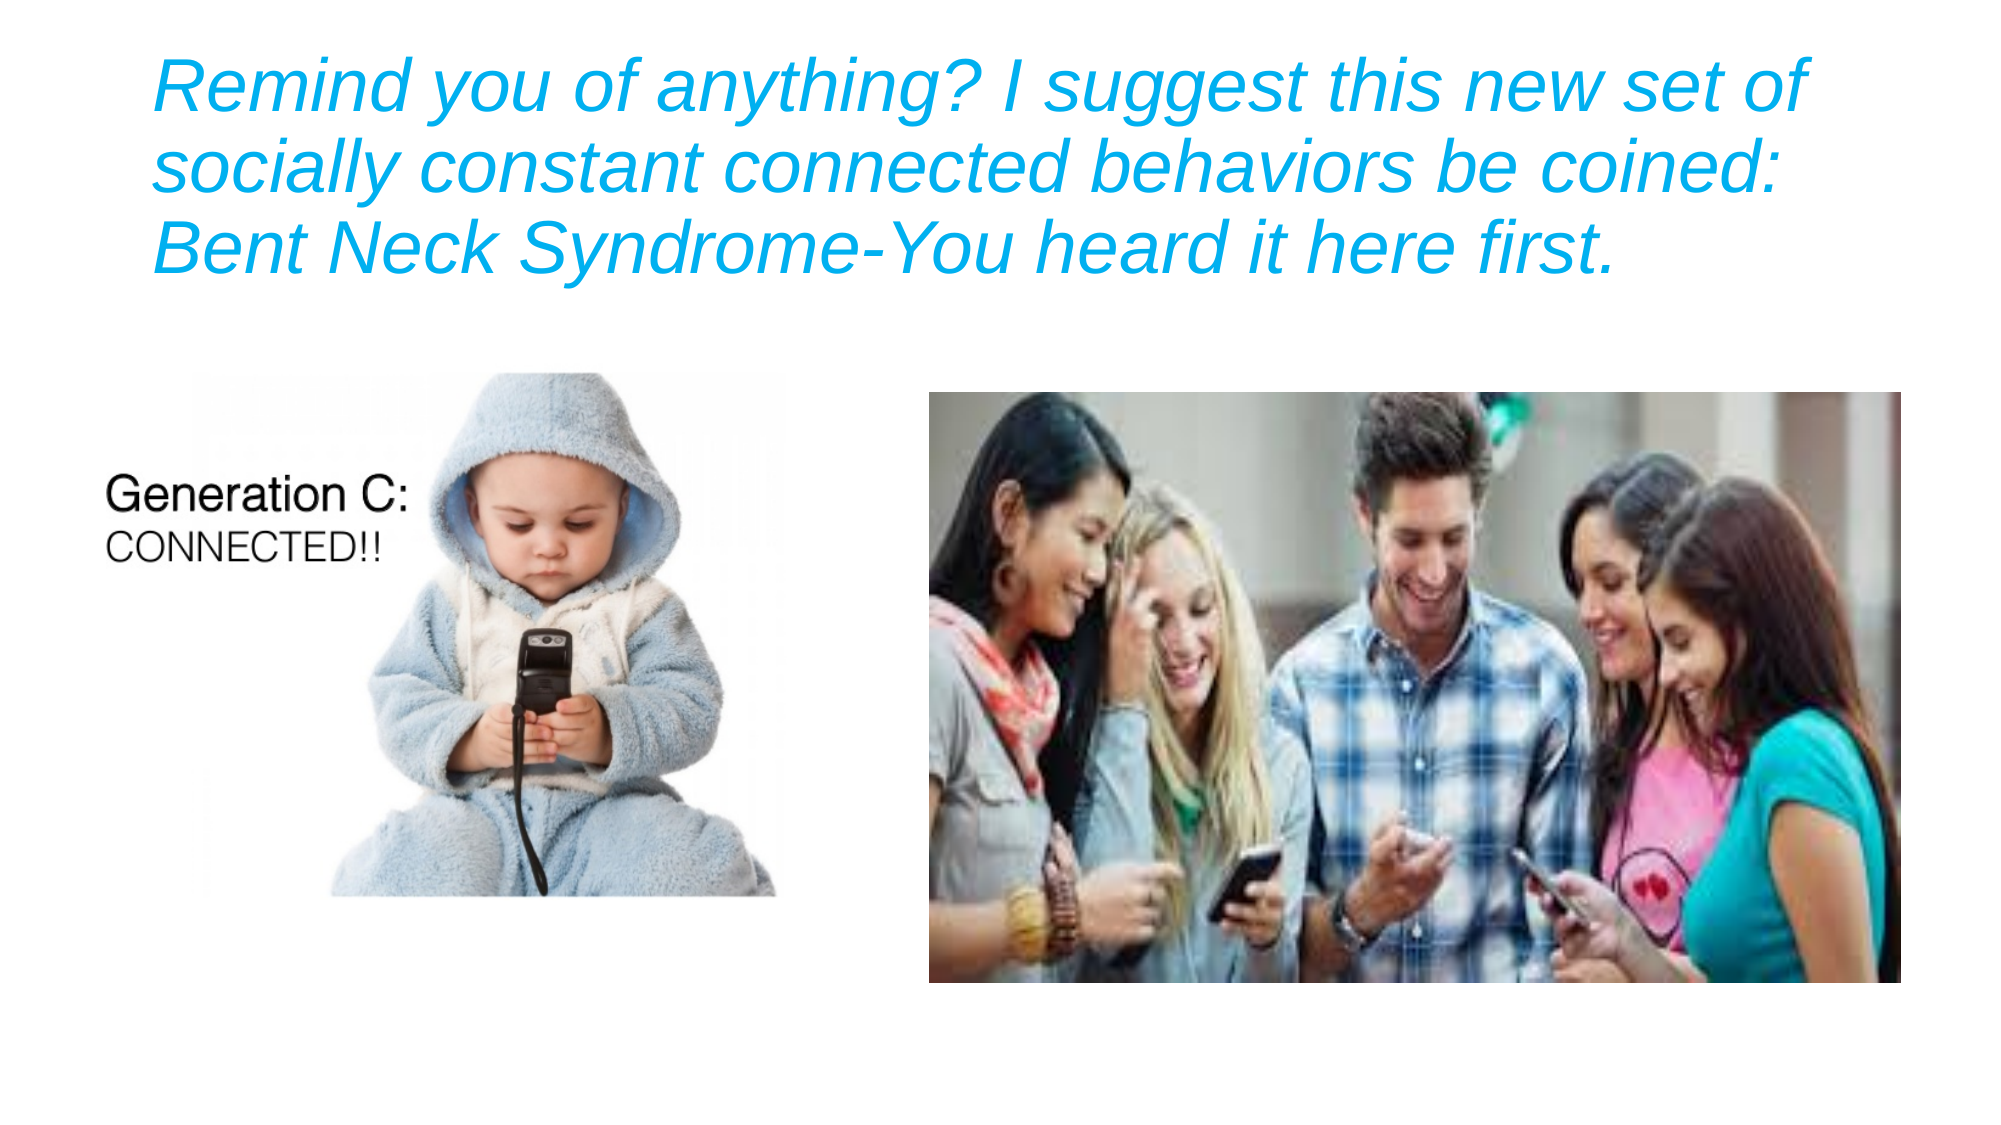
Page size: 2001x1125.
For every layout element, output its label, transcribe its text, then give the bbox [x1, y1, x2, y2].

picture [929, 392, 1901, 983]
title Remind you of anything? I suggest this new set of socially constant connected behaviors be coined: Bent Neck Syndrome-You heard it here first. [137, 59, 1863, 278]
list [47, 335, 824, 936]
